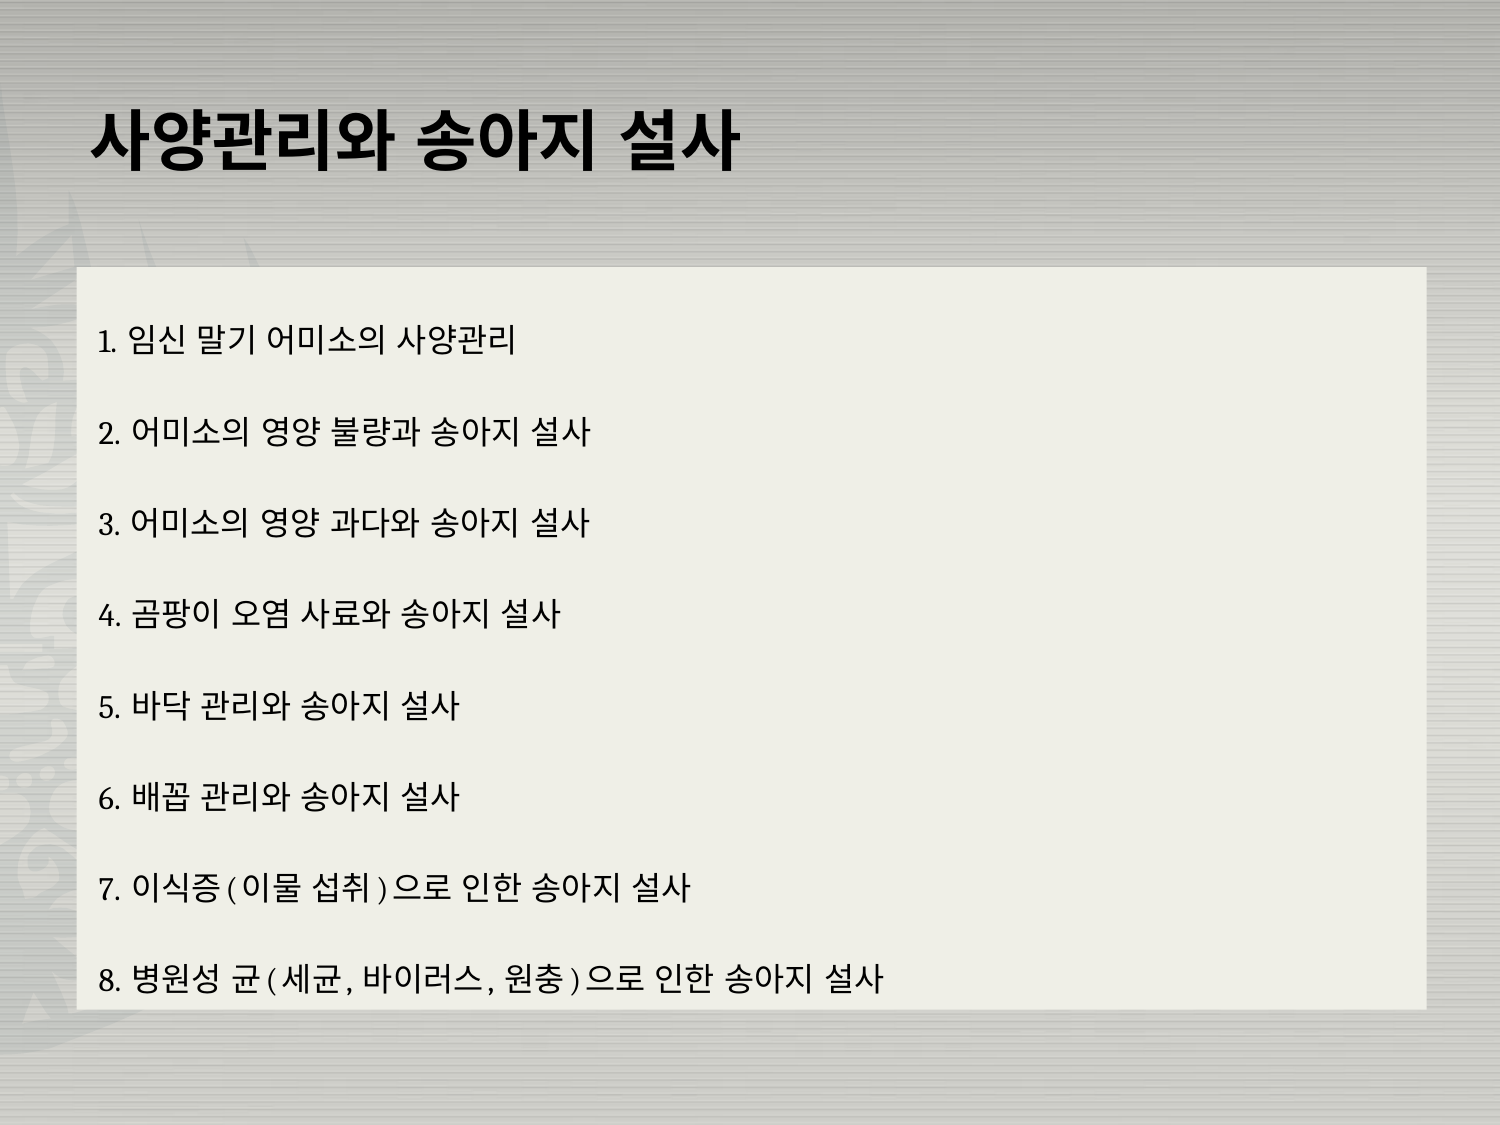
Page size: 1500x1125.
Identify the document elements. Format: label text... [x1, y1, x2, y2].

title 사양관리와 송아지 설사 [75, 45, 1425, 233]
list 1. 임신 말기 어미소의 사양관리 2. 어미소의 영양 불량과 송아지 설사 3. 어미소의 영양 과다와 송아지 설사 4. 곰팡이 오염 사료와 송아지 설사 5. 바닥 관리와 송아지 설사 6. 배꼽 관리와 송아지 설사 7. 이식증(이물 섭취)으로 인한 송아지 설사 8. 병원성 균(세균, 바이러스, 원충)으로 인한 송아지 설사 [76, 267, 1427, 1010]
